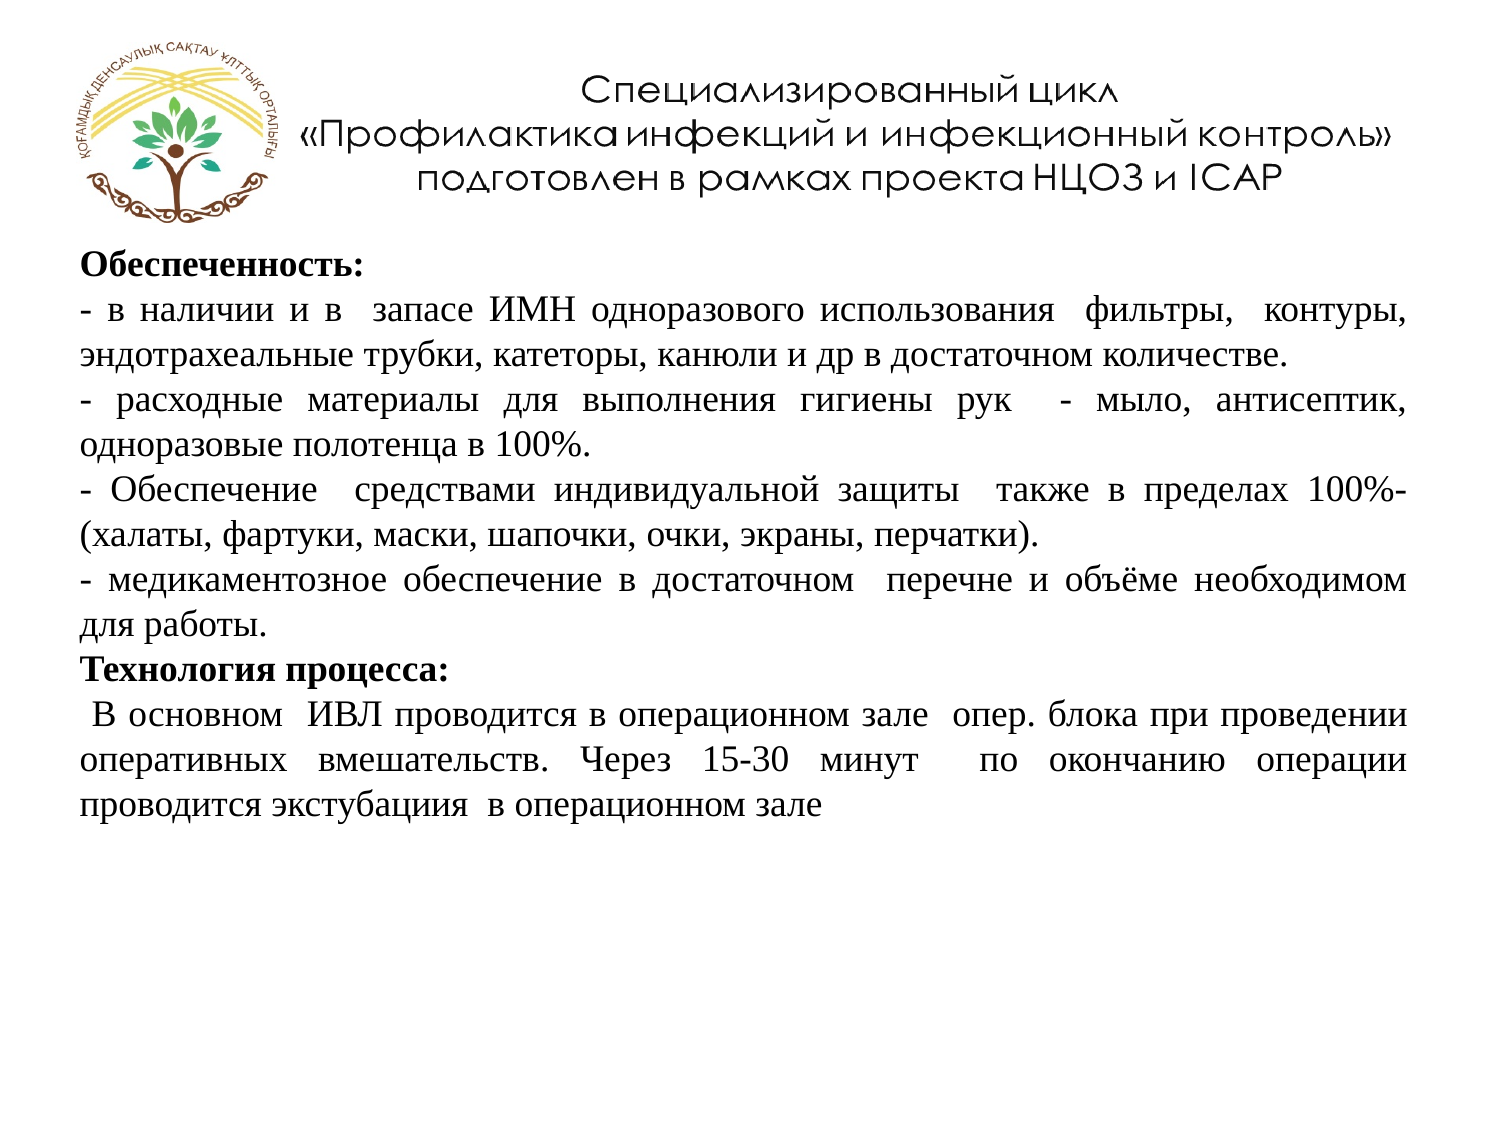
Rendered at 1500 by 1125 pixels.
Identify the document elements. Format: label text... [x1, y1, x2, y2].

text_box Обеспеченность: - в наличии и в запасе ИМН одноразового использования фильтры, контуры, эндотрахеальные трубки, катеторы, канюли и др в достаточном количестве. - расходные материалы для выполнения гигиены рук - мыло, антисептик, одноразовые полотенца в 100%. - Обеспечение средствами индивидуальной защиты также в пределах 100%- (халаты, фартуки, маски, шапочки, очки, экраны, перчатки). - медикаментозное обеспечение в достаточном перечне и объёме необходимом для работы. Технология процесса: В основном ИВЛ проводится в операционном зале опер. блока при проведении оперативных вмешательств. Через 15-30 минут по окончанию операции проводится экстубациия в операционном зале [64, 231, 1424, 832]
picture [76, 42, 1424, 223]
